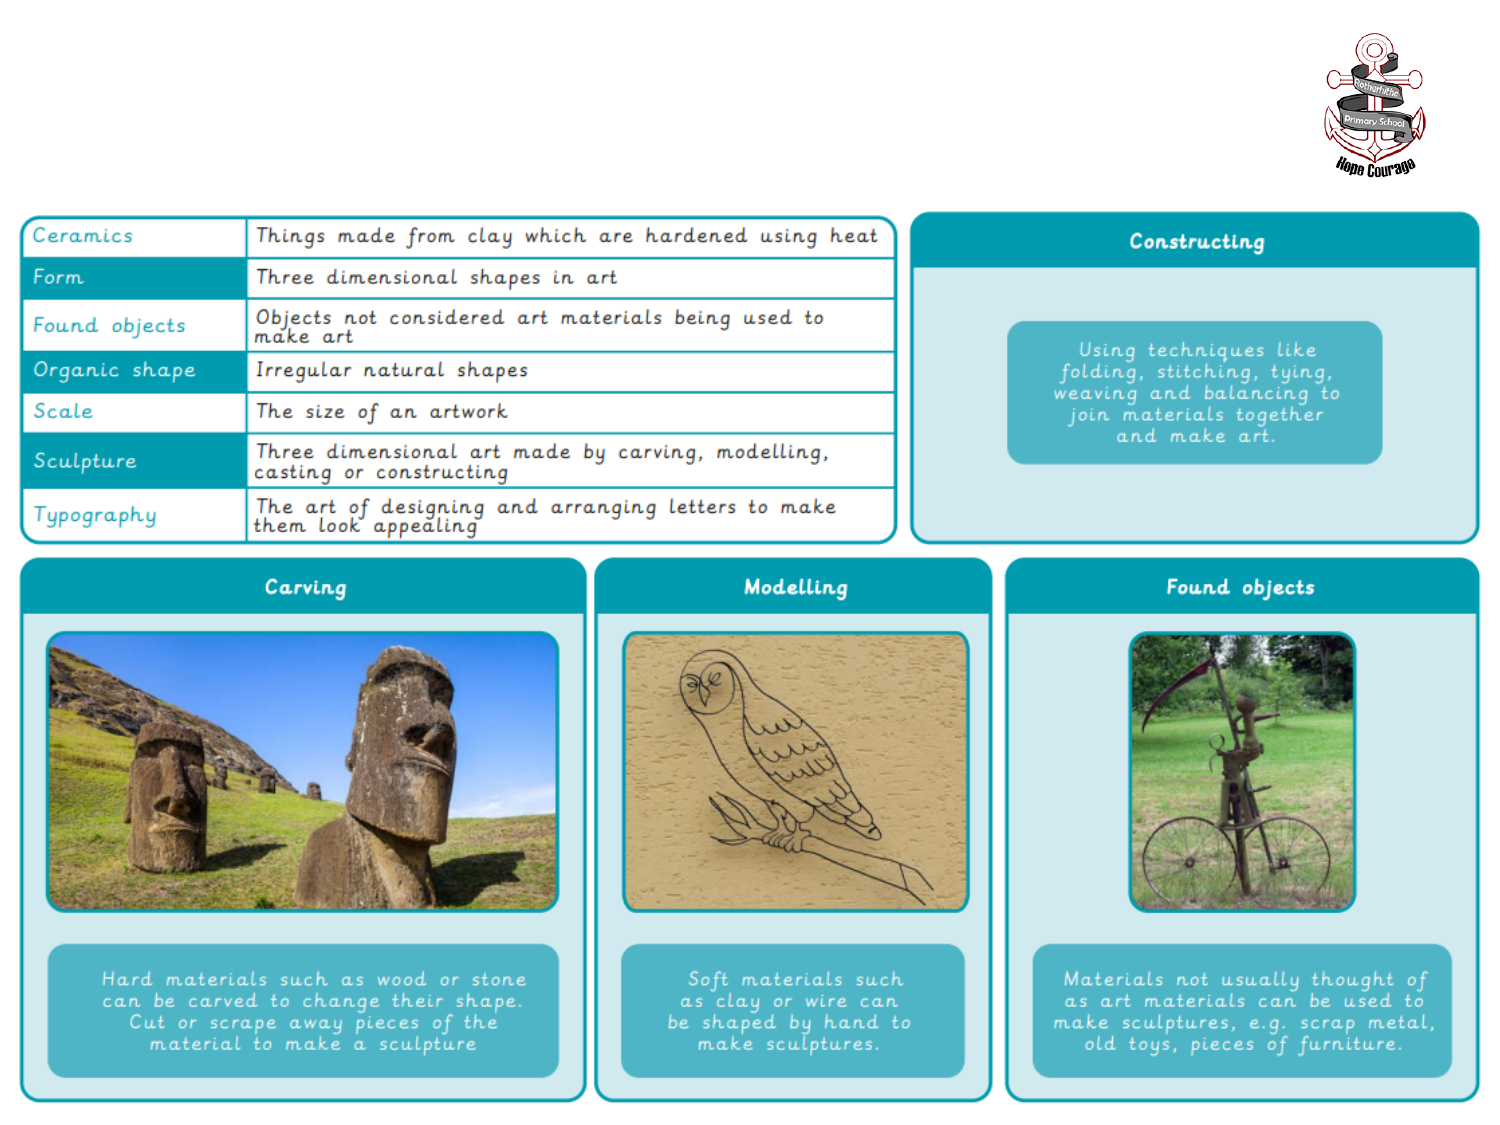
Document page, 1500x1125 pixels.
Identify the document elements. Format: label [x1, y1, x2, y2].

picture [14, 210, 1486, 1109]
picture [1308, 26, 1437, 185]
